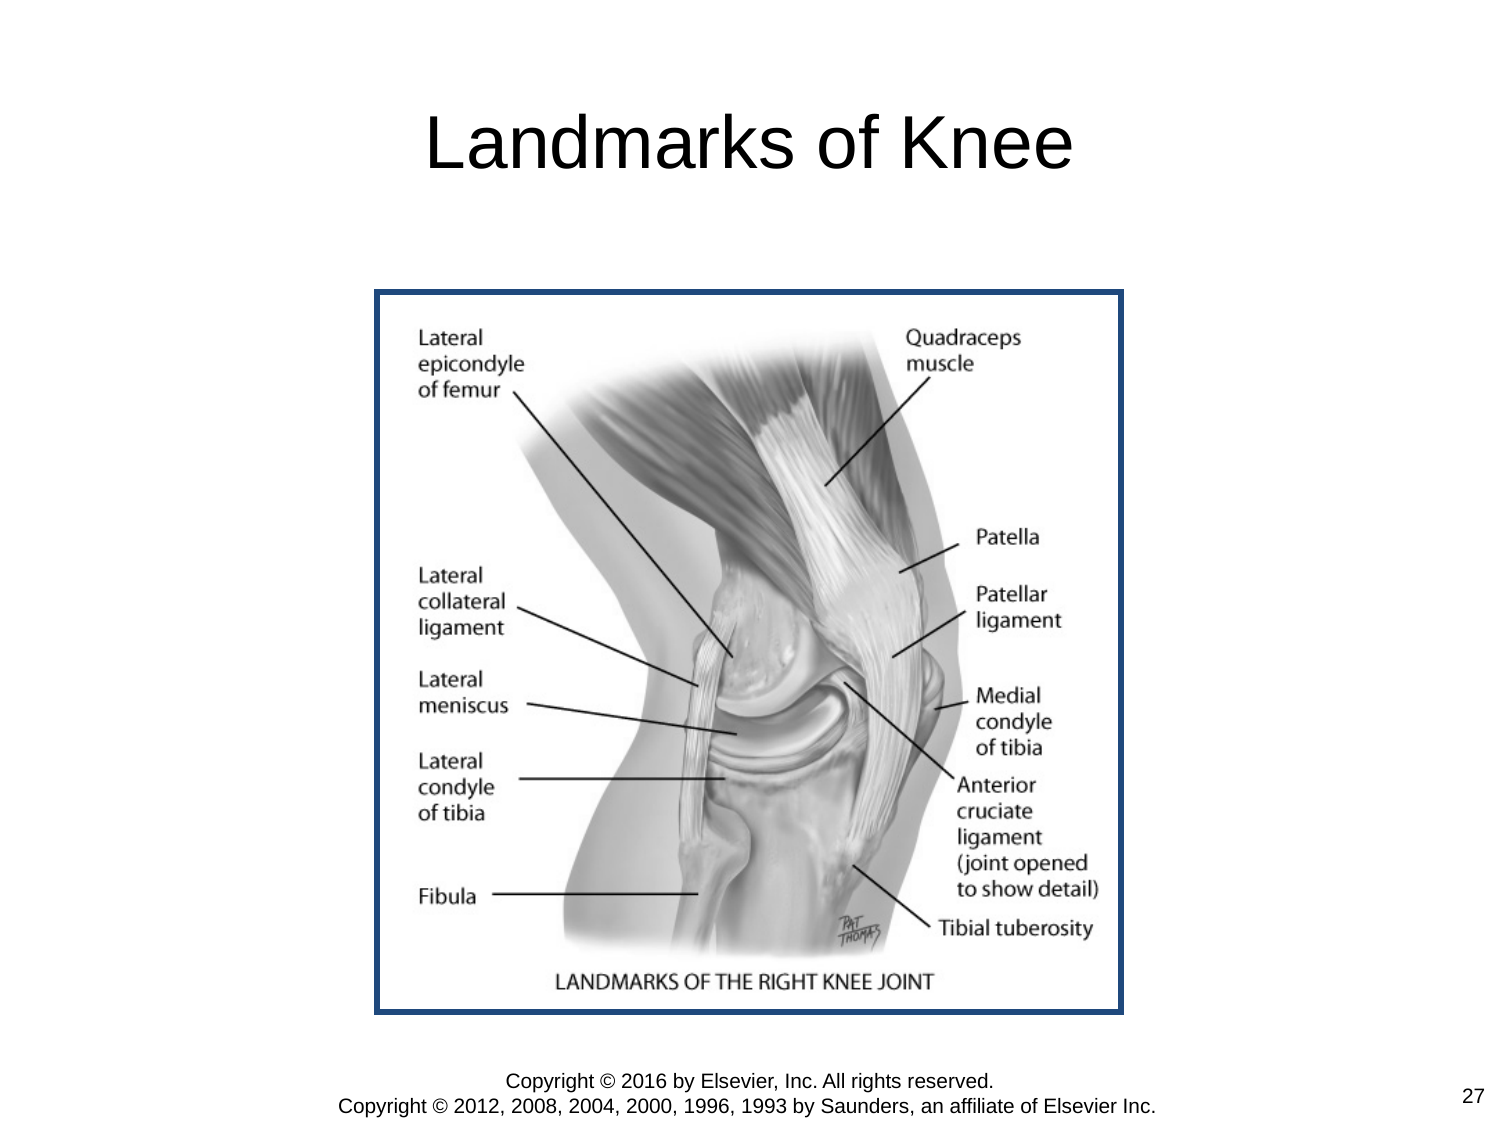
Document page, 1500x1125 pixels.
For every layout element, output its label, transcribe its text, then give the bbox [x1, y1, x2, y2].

footer Copyright © 2016 by Elsevier, Inc. All rights reserved. Copyright © 2012, 2008, 2004, 2000, 1996, 1993 by Saunders, an affiliate of Elsevier Inc. [162, 1059, 1338, 1123]
title Landmarks of Knee [75, 45, 1425, 233]
picture [380, 294, 1119, 1009]
slide_number 27 [1149, 1065, 1500, 1125]
